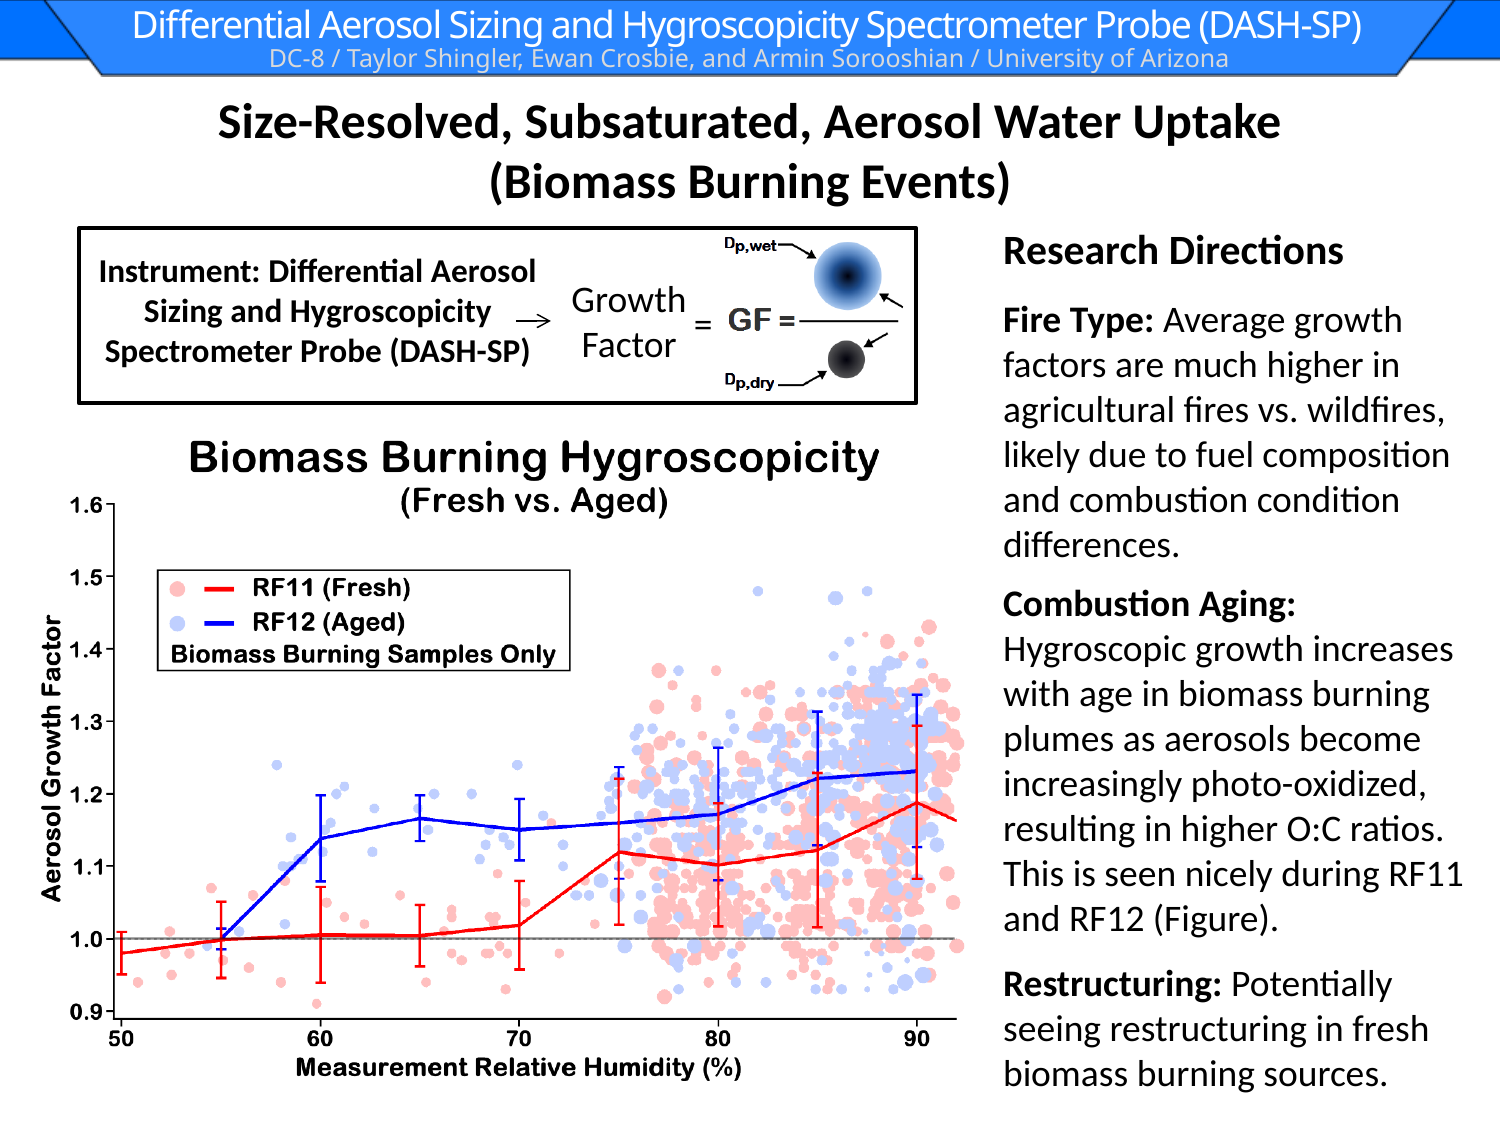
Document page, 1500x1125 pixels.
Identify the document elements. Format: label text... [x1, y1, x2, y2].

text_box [67, 227, 917, 404]
text_box Combustion Aging: Hygroscopic growth increases with age in biomass burning plumes as aerosols become increasingly photo-oxidized, resulting in higher O:C ratios. This is seen nicely during RF11 and RF12 (Figure). [1009, 571, 1492, 947]
text_box Fire Type: Average growth factors are much higher in agricultural fires vs. wildfires, likely due to fuel composition and combustion condition differences. [988, 287, 1477, 573]
text_box Restructuring: Potentially seeing restructuring in fresh biomass burning sources. [988, 952, 1500, 1102]
text_box Research Directions [988, 215, 1477, 281]
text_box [0, 0, 1500, 82]
title Size-Resolved, Subsaturated, Aerosol Water Uptake (Biomass Burning Events) [43, 89, 1457, 229]
picture [40, 438, 1004, 1081]
